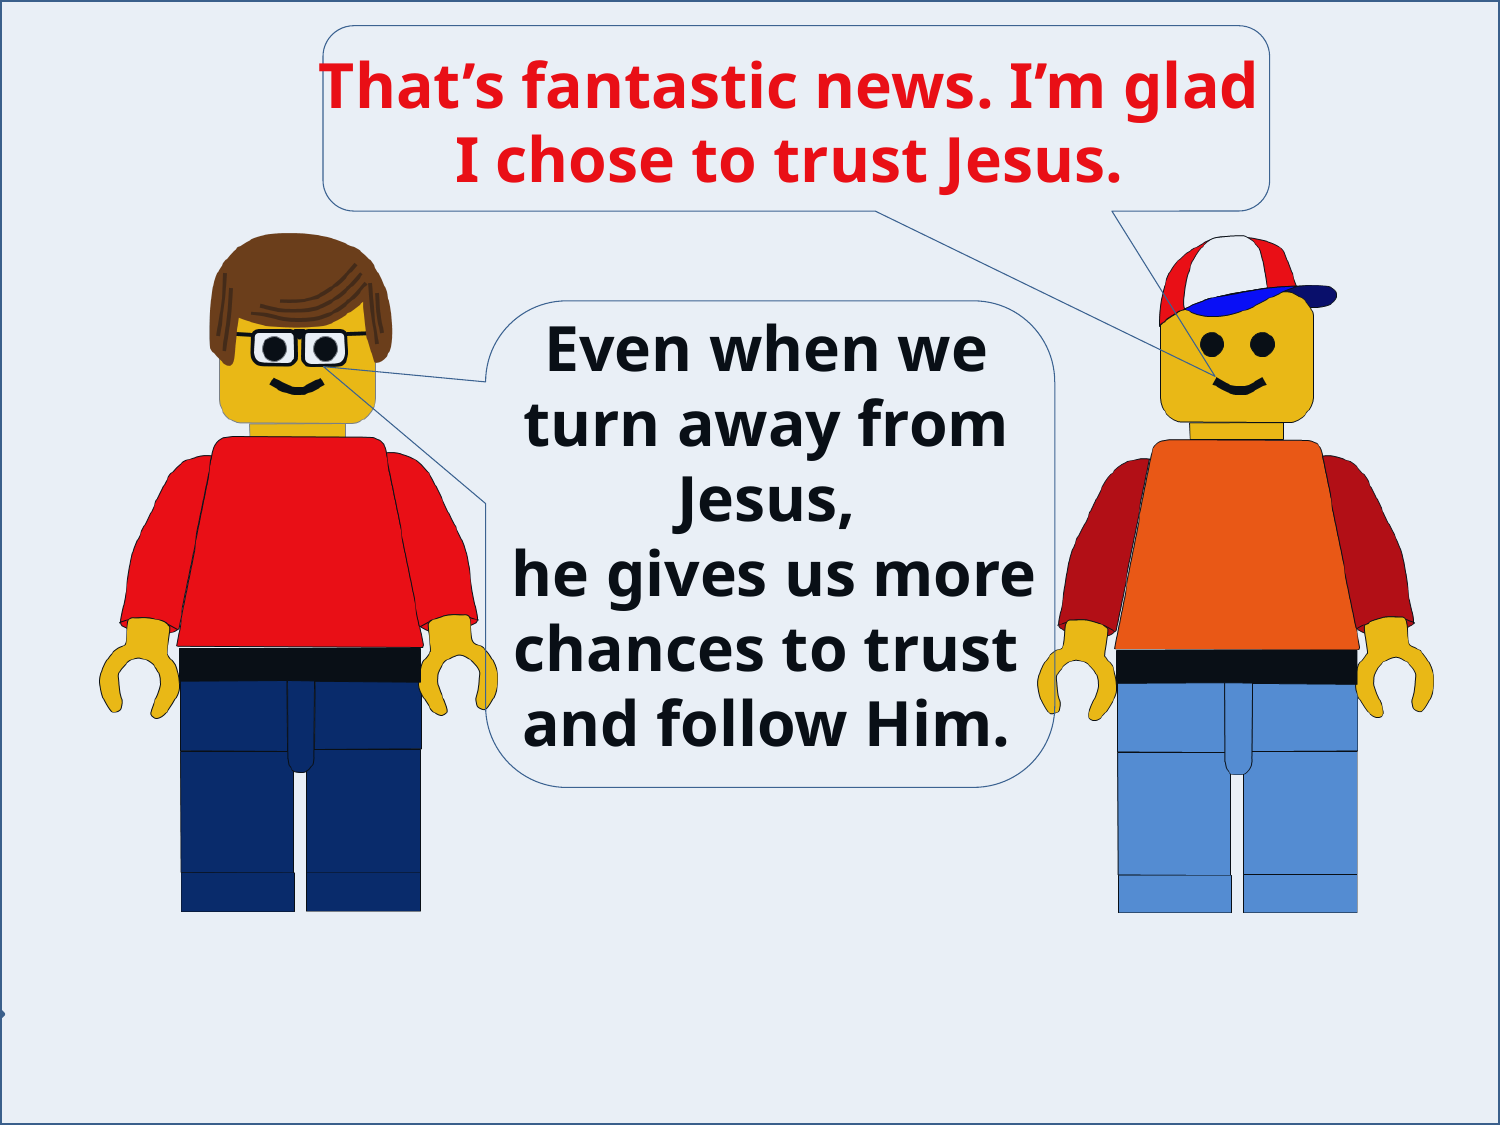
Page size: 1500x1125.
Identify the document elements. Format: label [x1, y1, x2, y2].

picture [99, 233, 498, 913]
text_box [0, 0, 1500, 1125]
text_box [0, 1008, 6, 1021]
picture [1037, 235, 1434, 913]
text_box [477, 300, 1055, 788]
text_box [298, 25, 1281, 226]
